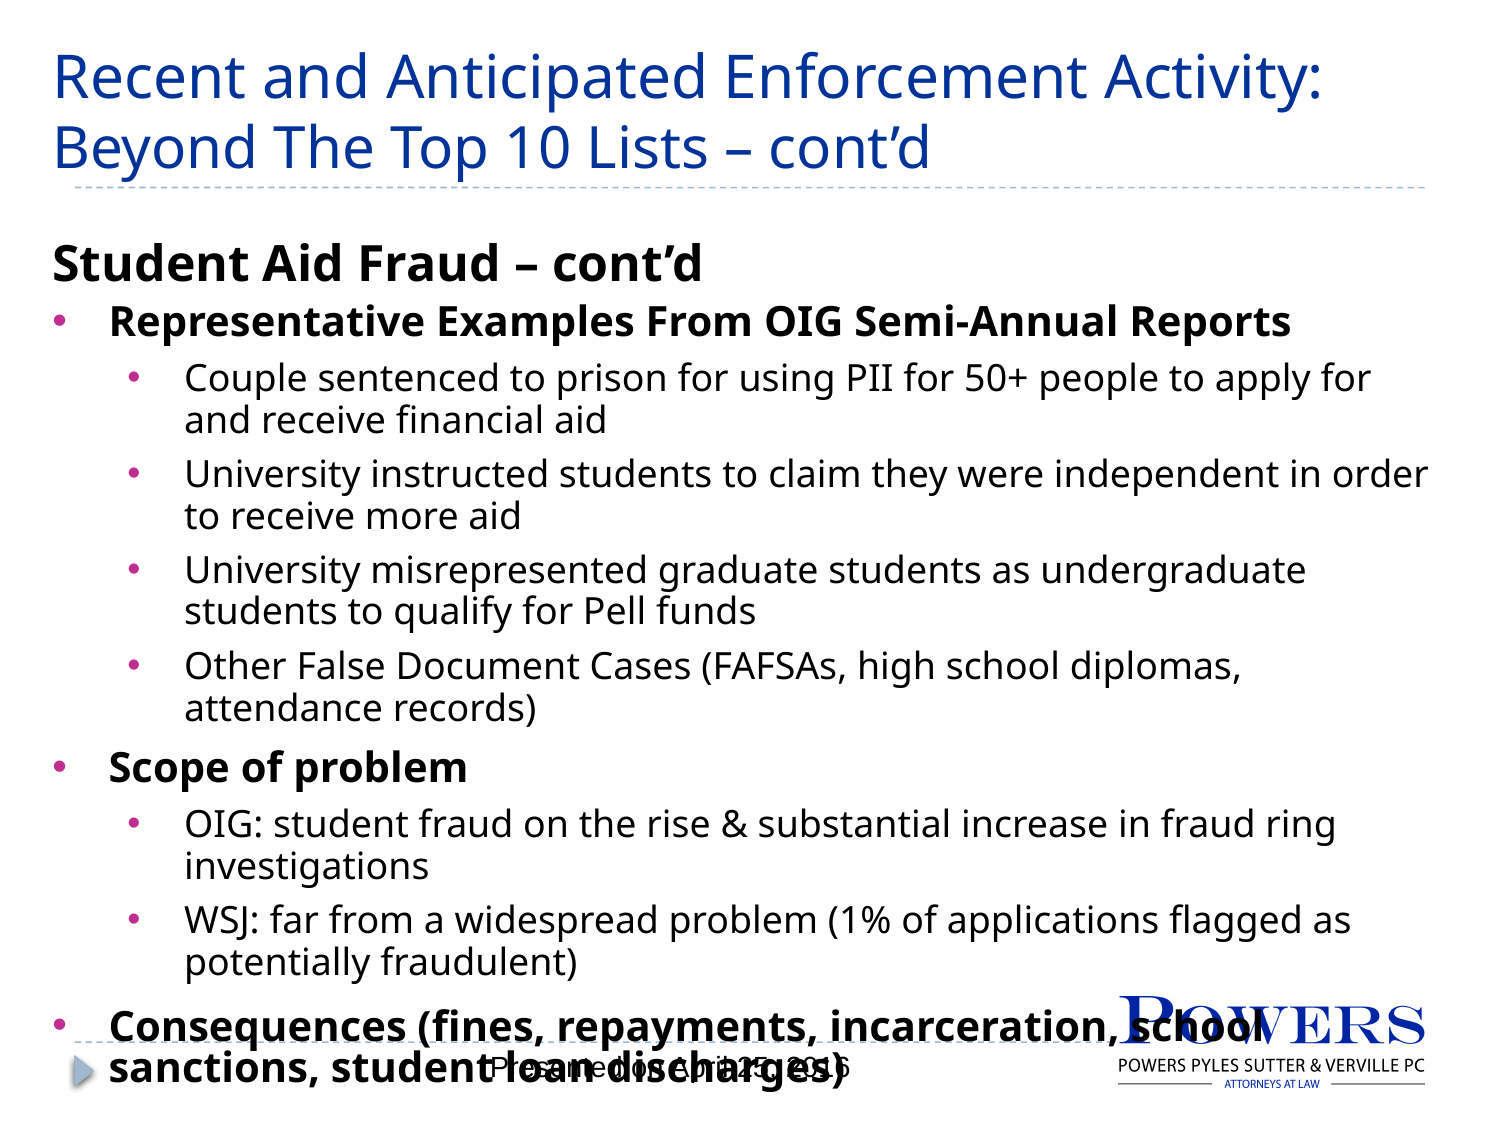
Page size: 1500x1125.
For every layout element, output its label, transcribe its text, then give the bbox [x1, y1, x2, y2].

text_box Representative Examples From OIG Semi-Annual Reports Couple sentenced to prison for using PII for 50+ people to apply for and receive financial aid University instructed students to claim they were independent in order to receive more aid University misrepresented graduate students as undergraduate students to qualify for Pell funds Other False Document Cases (FAFSAs, high school diplomas, attendance records) Scope of problem OIG: student fraud on the rise & substantial increase in fraud ring investigations WSJ: far from a widespread problem (1% of applications flagged as potentially fraudulent) Consequences (fines, repayments, incarceration, school sanctions, student loan discharges) [37, 299, 1450, 1038]
title Recent and Anticipated Enforcement Activity: Beyond The Top 10 Lists – cont’d [37, 0, 1388, 188]
footer Presented on April 25, 2016 [474, 1040, 1050, 1101]
text_box Student Aid Fraud – cont’d [37, 163, 1363, 299]
picture [1118, 1038, 1425, 1088]
